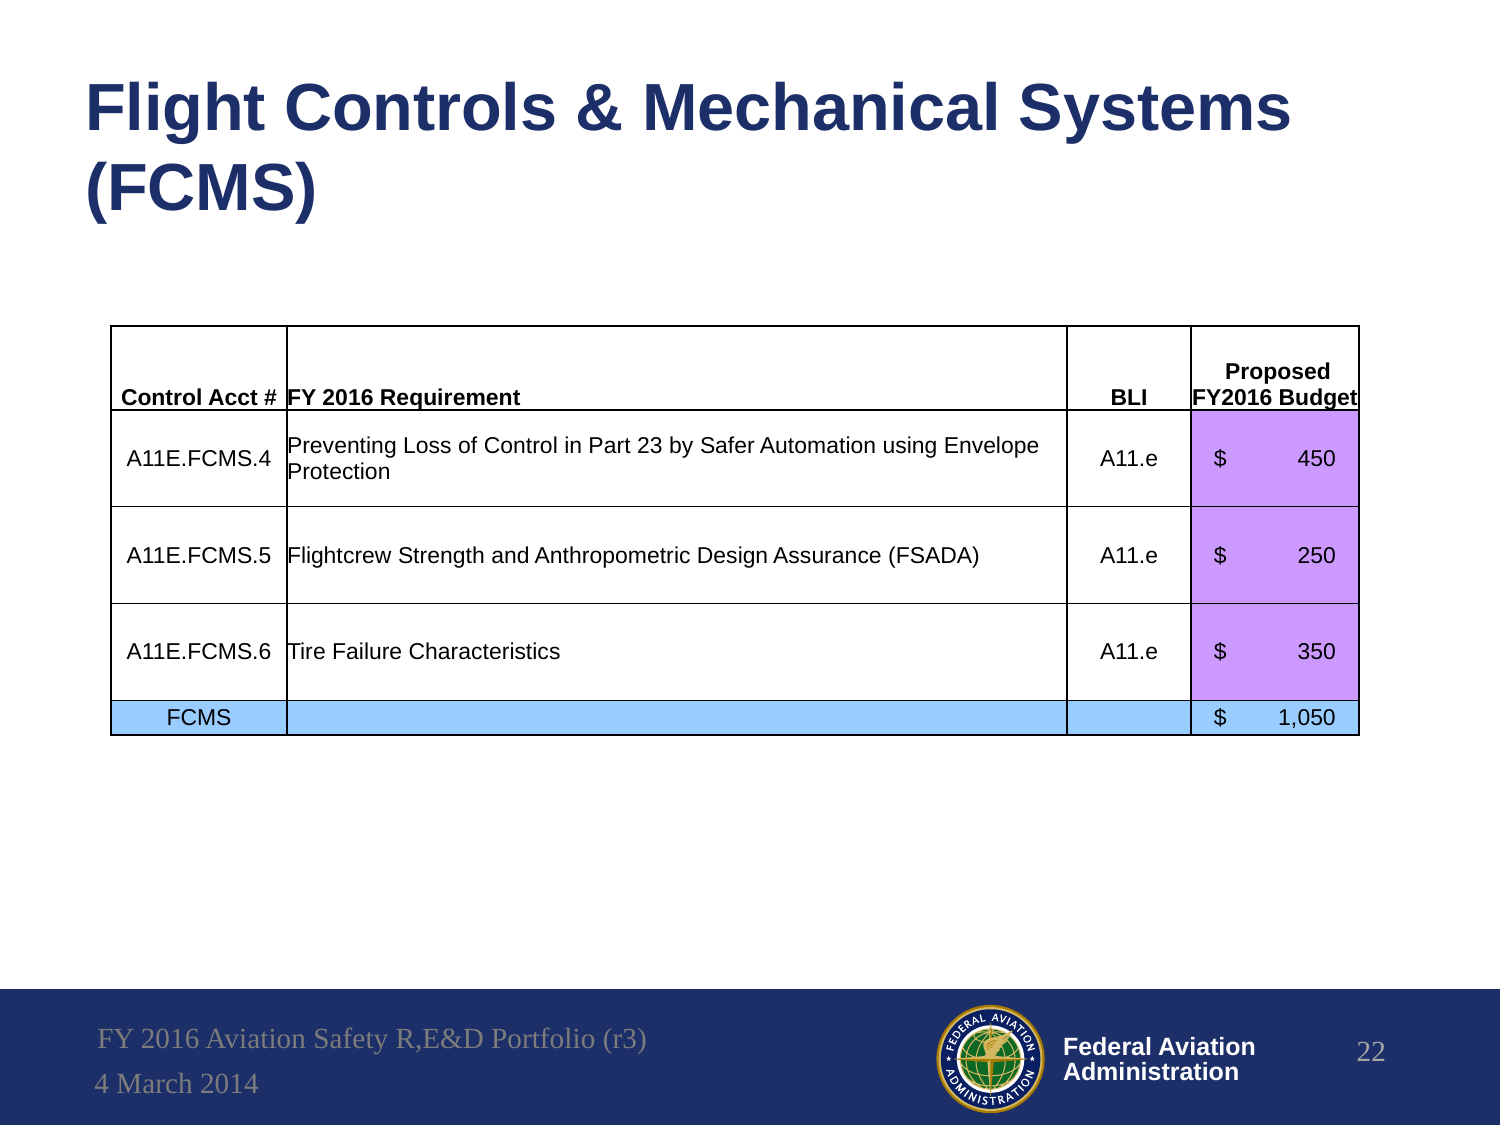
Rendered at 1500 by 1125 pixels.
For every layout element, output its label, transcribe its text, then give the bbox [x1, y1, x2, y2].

table_cell $ 450 [1192, 411, 1358, 506]
table_cell [288, 701, 1066, 734]
table_cell Preventing Loss of Control in Part 23 by Safer Automation using Envelope Protection [288, 411, 1066, 506]
table_cell A11E.FCMS.6 [112, 604, 286, 700]
title Flight Controls & Mechanical Systems (FCMS) [70, 56, 1461, 232]
slide_number 22 [1088, 1025, 1402, 1100]
table_cell FCMS [112, 701, 286, 734]
table_header BLI [1068, 327, 1190, 409]
table_cell A11.e [1068, 507, 1190, 603]
table_cell A11E.FCMS.4 [112, 411, 286, 506]
table_cell A11.e [1068, 604, 1190, 700]
table_cell [1068, 701, 1190, 734]
table_cell A11E.FCMS.5 [112, 507, 286, 603]
table_cell Tire Failure Characteristics [288, 604, 1066, 700]
footer FY 2016 Aviation Safety R,E&D Portfolio (r3) [79, 1011, 666, 1063]
table_cell Flightcrew Strength and Anthropometric Design Assurance (FSADA) [288, 507, 1066, 603]
table_header Control Acct # [112, 327, 286, 409]
table_cell $ 1,050 [1192, 701, 1358, 734]
table_cell $ 350 [1192, 604, 1358, 700]
table_cell A11.e [1068, 411, 1190, 506]
table_cell $ 250 [1192, 507, 1358, 603]
table_header Proposed FY2016 Budget [1192, 327, 1358, 409]
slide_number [79, 1063, 299, 1100]
table_header FY 2016 Requirement [288, 327, 1066, 409]
